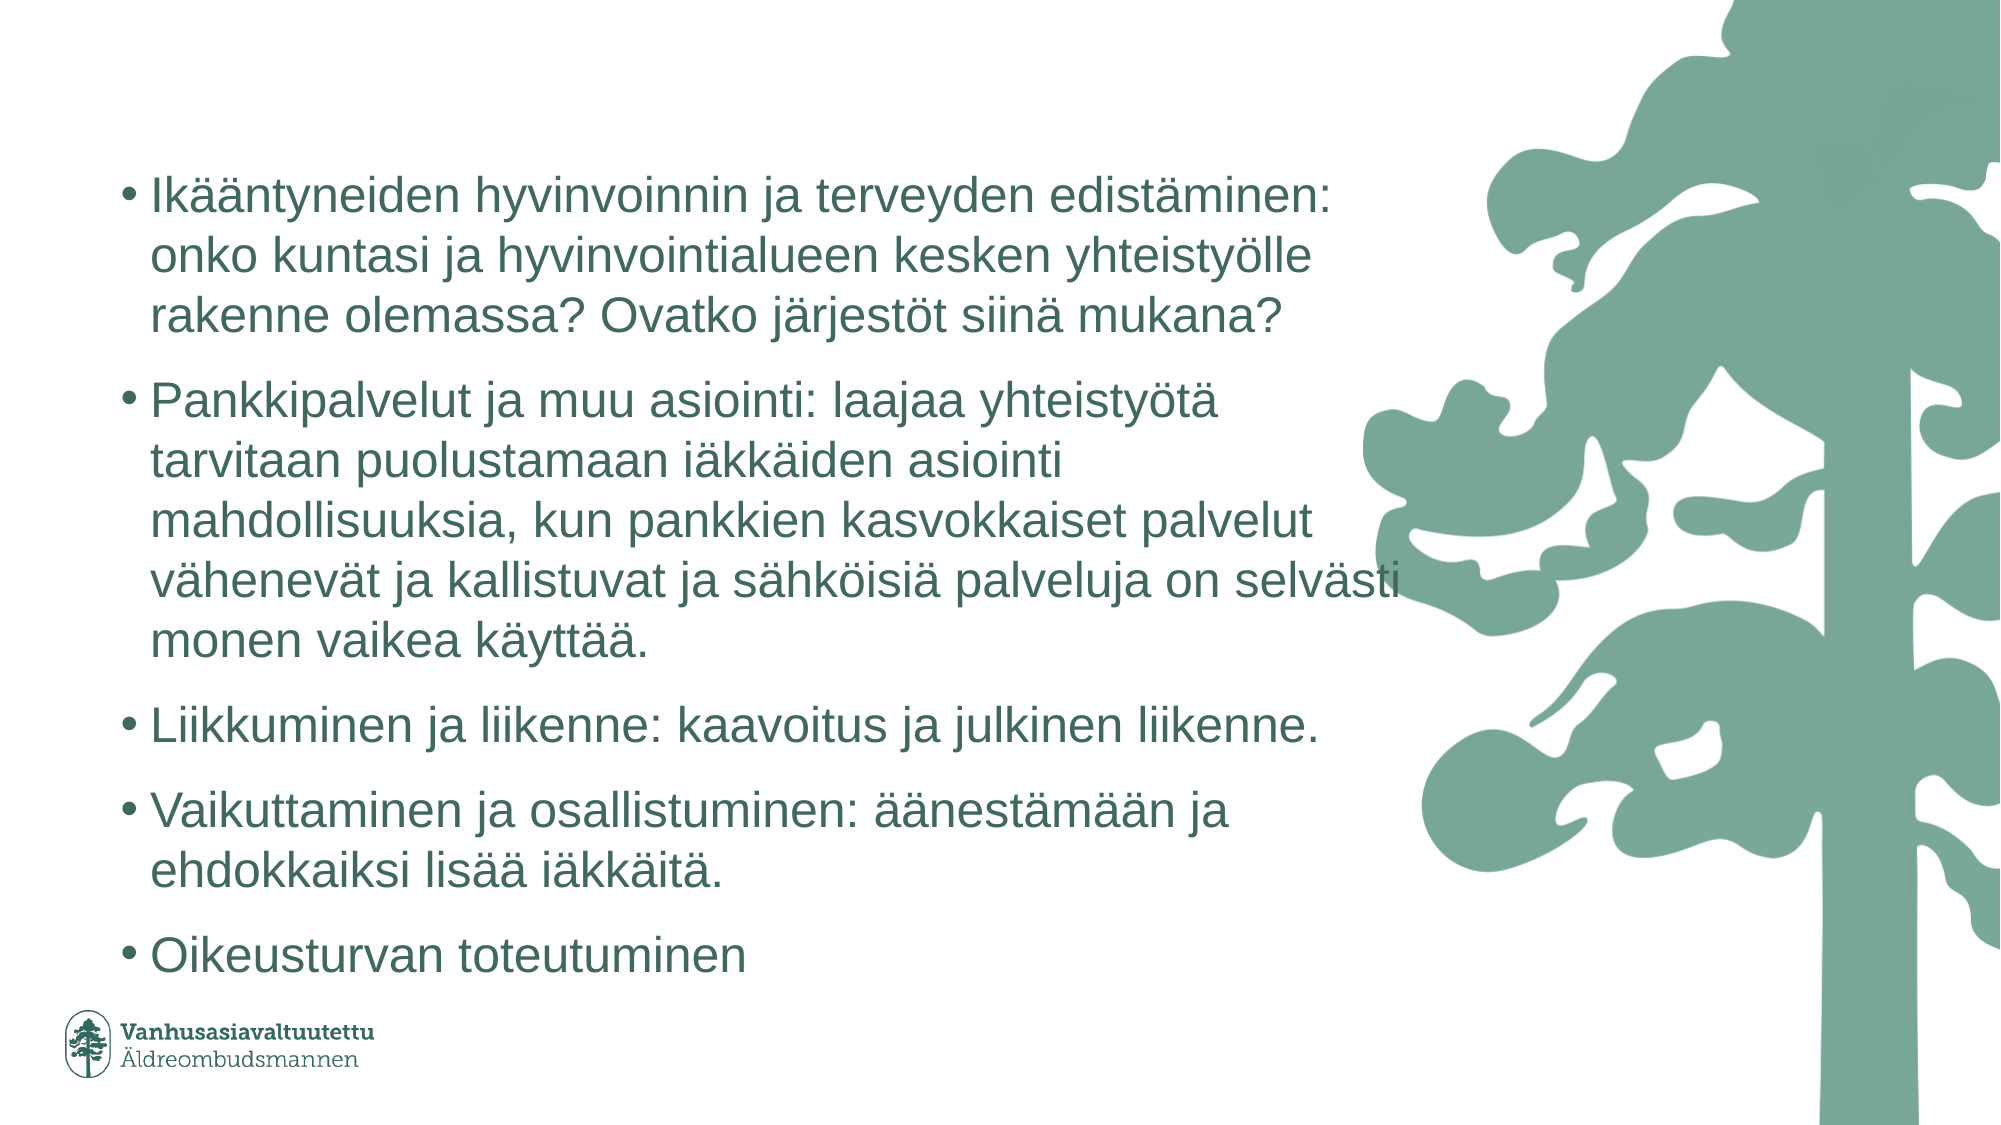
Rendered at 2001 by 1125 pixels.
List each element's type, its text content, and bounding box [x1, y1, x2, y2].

picture [65, 1010, 374, 1078]
picture [1363, 0, 2000, 1125]
list Ikääntyneiden hyvinvoinnin ja terveyden edistäminen: onko kuntasi ja hyvinvointialueen kesken yhteistyölle rakenne olemassa? Ovatko järjestöt siinä mukana? Pankkipalvelut ja muu asiointi: laajaa yhteistyötä tarvitaan puolustamaan iäkkäiden asiointi mahdollisuuksia, kun pankkien kasvokkaiset palvelut vähenevät ja kallistuvat ja sähköisiä palveluja on selvästi monen vaikea käyttää. Liikkuminen ja liikenne: kaavoitus ja julkinen liikenne. Vaikuttaminen ja osallistuminen: äänestämään ja ehdokkaiksi lisää iäkkäitä. Oikeusturvan toteutuminen [120, 162, 1417, 986]
